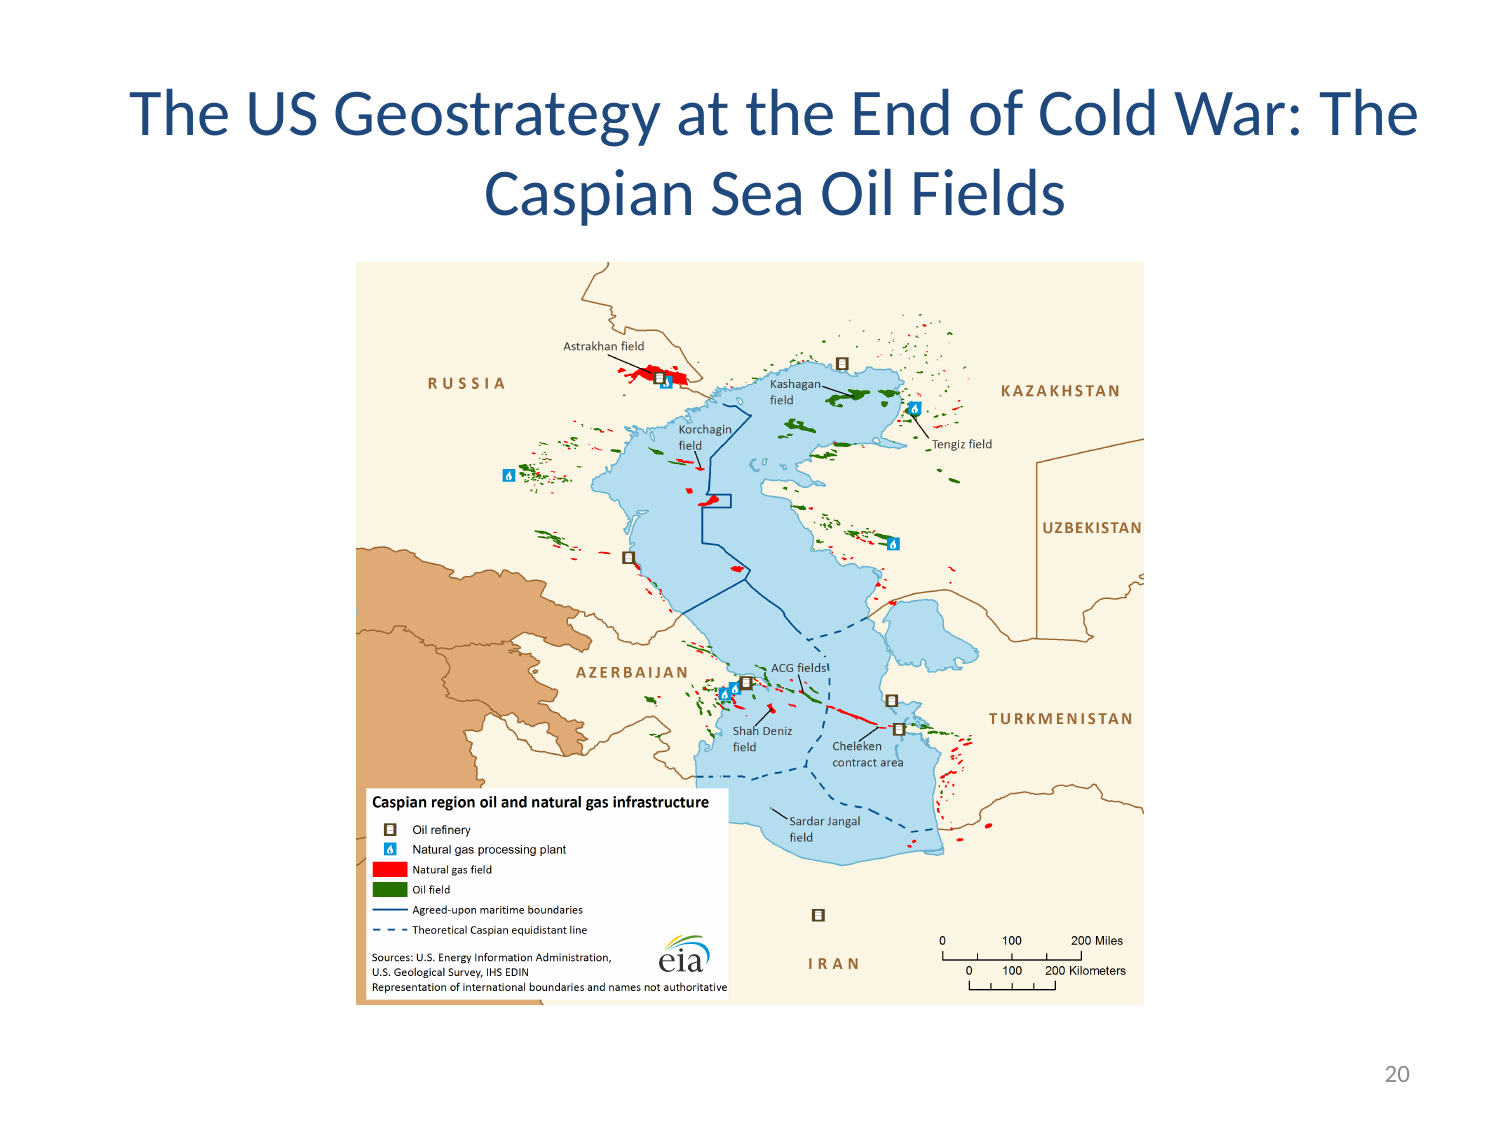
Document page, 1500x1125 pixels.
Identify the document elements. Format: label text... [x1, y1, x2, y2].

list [74, 262, 1426, 1006]
title The US Geostrategy at the End of Cold War: The Caspian Sea Oil Fields [100, 54, 1451, 243]
slide_number 20 [1074, 1042, 1425, 1103]
